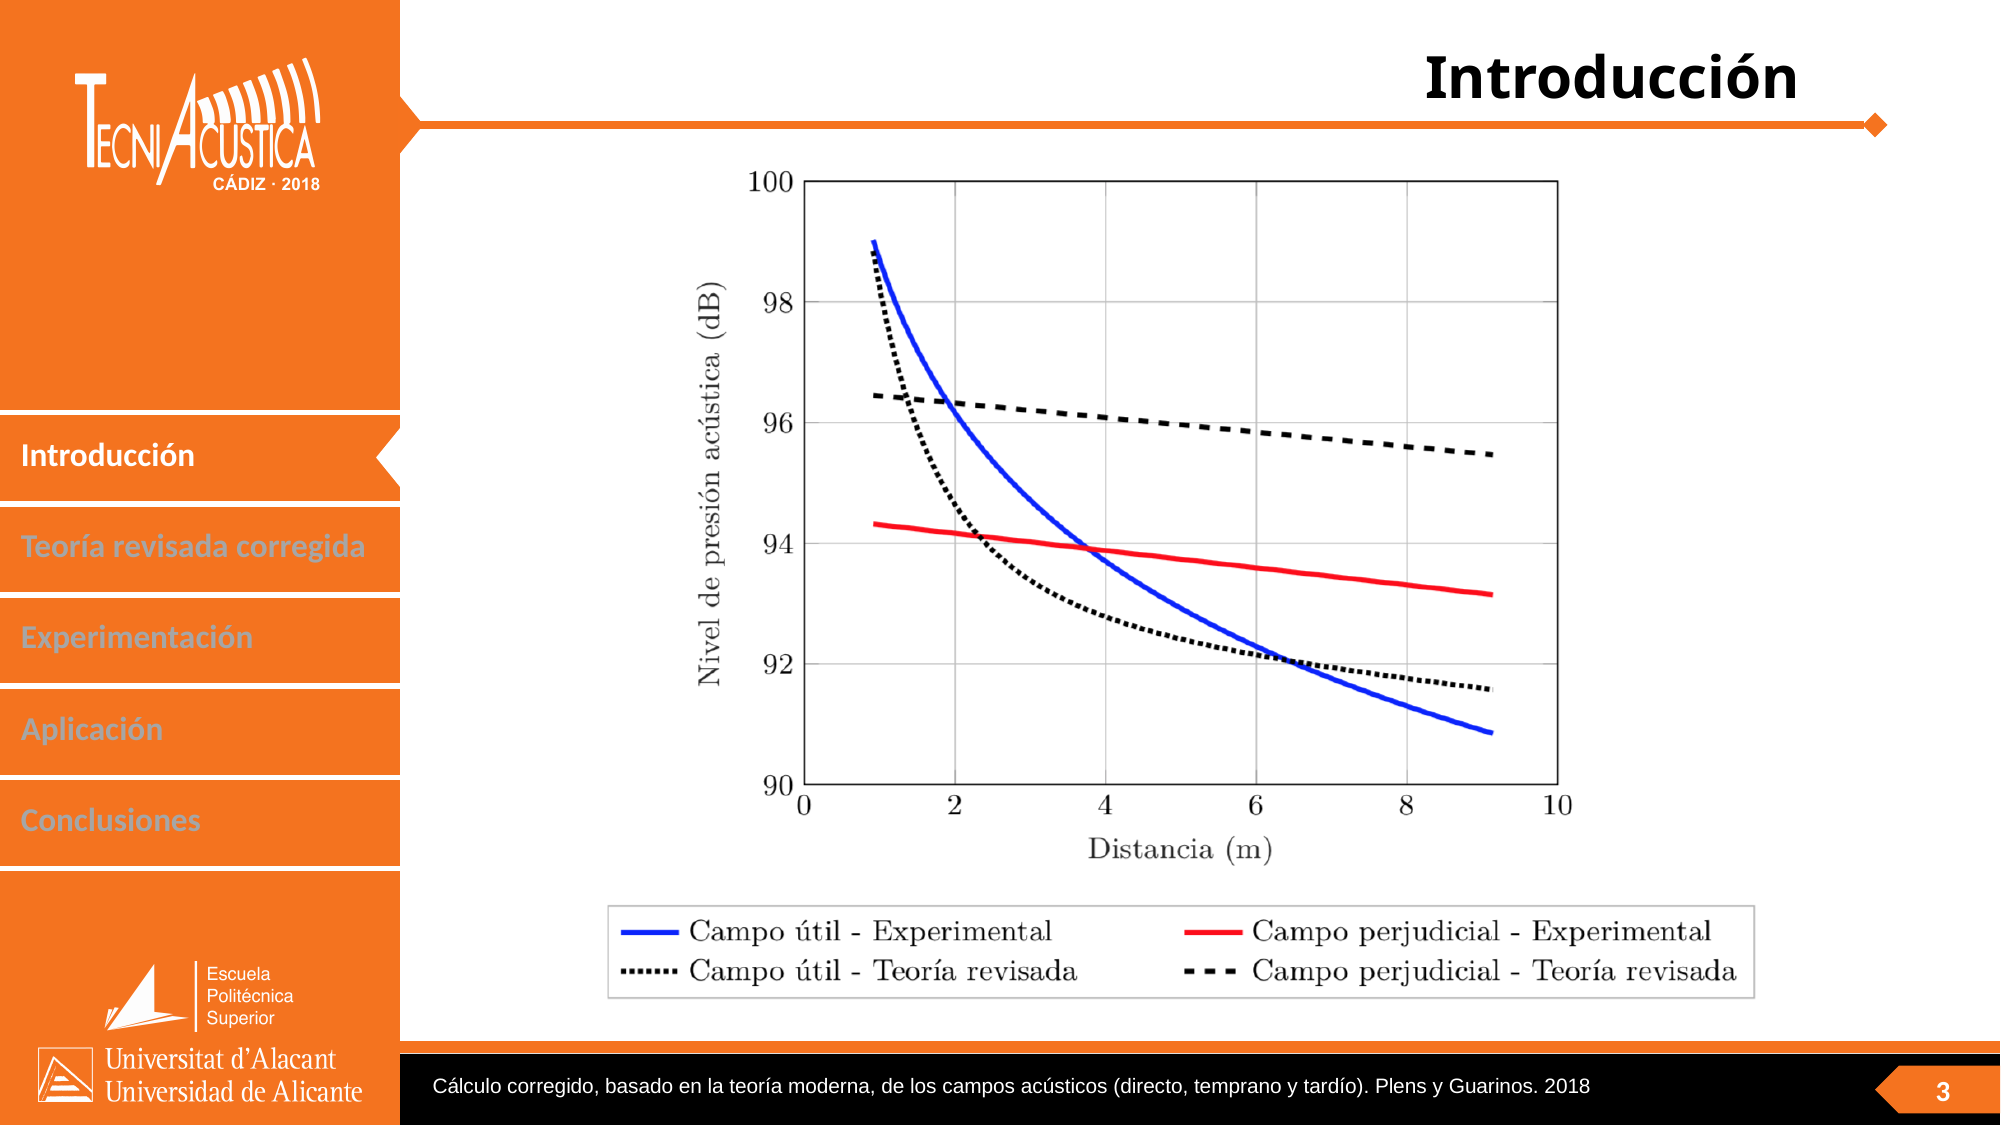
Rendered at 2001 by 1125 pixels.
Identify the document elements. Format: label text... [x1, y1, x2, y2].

footer Cálculo corregido, basado en la teoría moderna, de los campos acústicos (directo, temprano y tardío). Plens y Guarinos. 2018 [417, 1065, 1861, 1107]
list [515, 161, 1845, 1019]
title Introducción [436, 41, 1815, 118]
picture [38, 1047, 362, 1102]
picture [71, 50, 328, 199]
